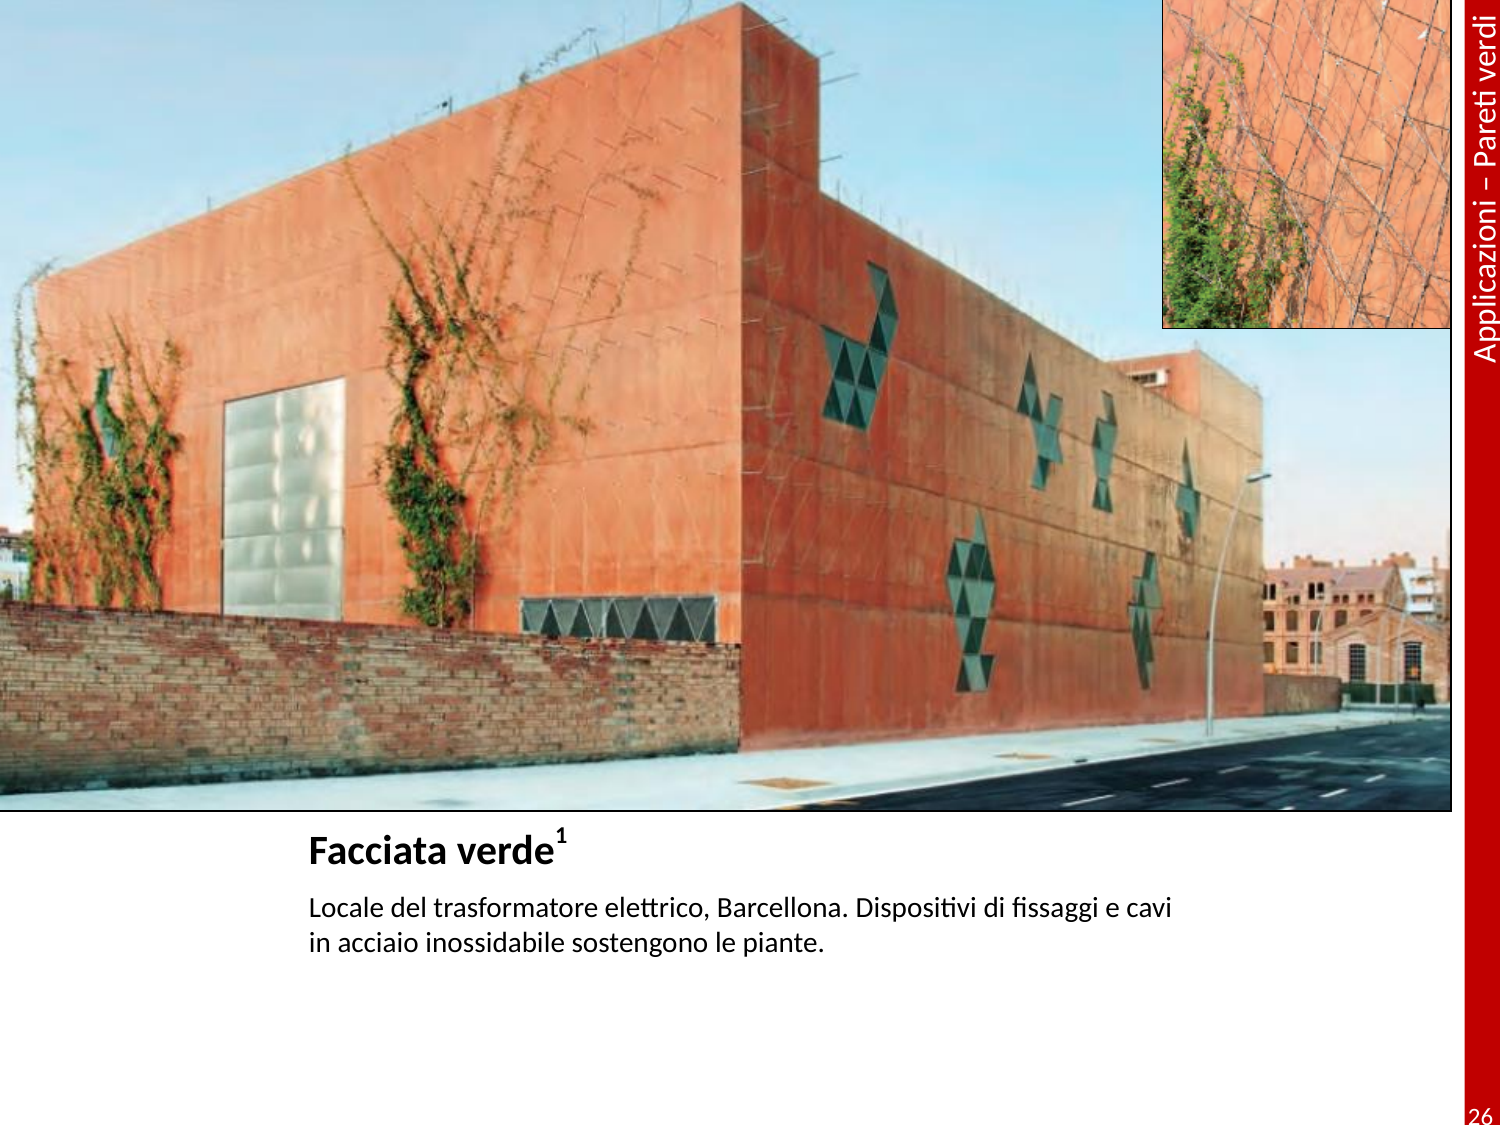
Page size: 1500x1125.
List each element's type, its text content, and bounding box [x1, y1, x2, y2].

slide_number 26 [1452, 1093, 1500, 1125]
list Locale del trasformatore elettrico, Barcellona. Dispositivi di fissaggi e cavi in acciaio inossidabile sostengono le piante. [293, 880, 1195, 1013]
title Facciata verde1 [293, 819, 1195, 880]
picture [0, 0, 1451, 811]
